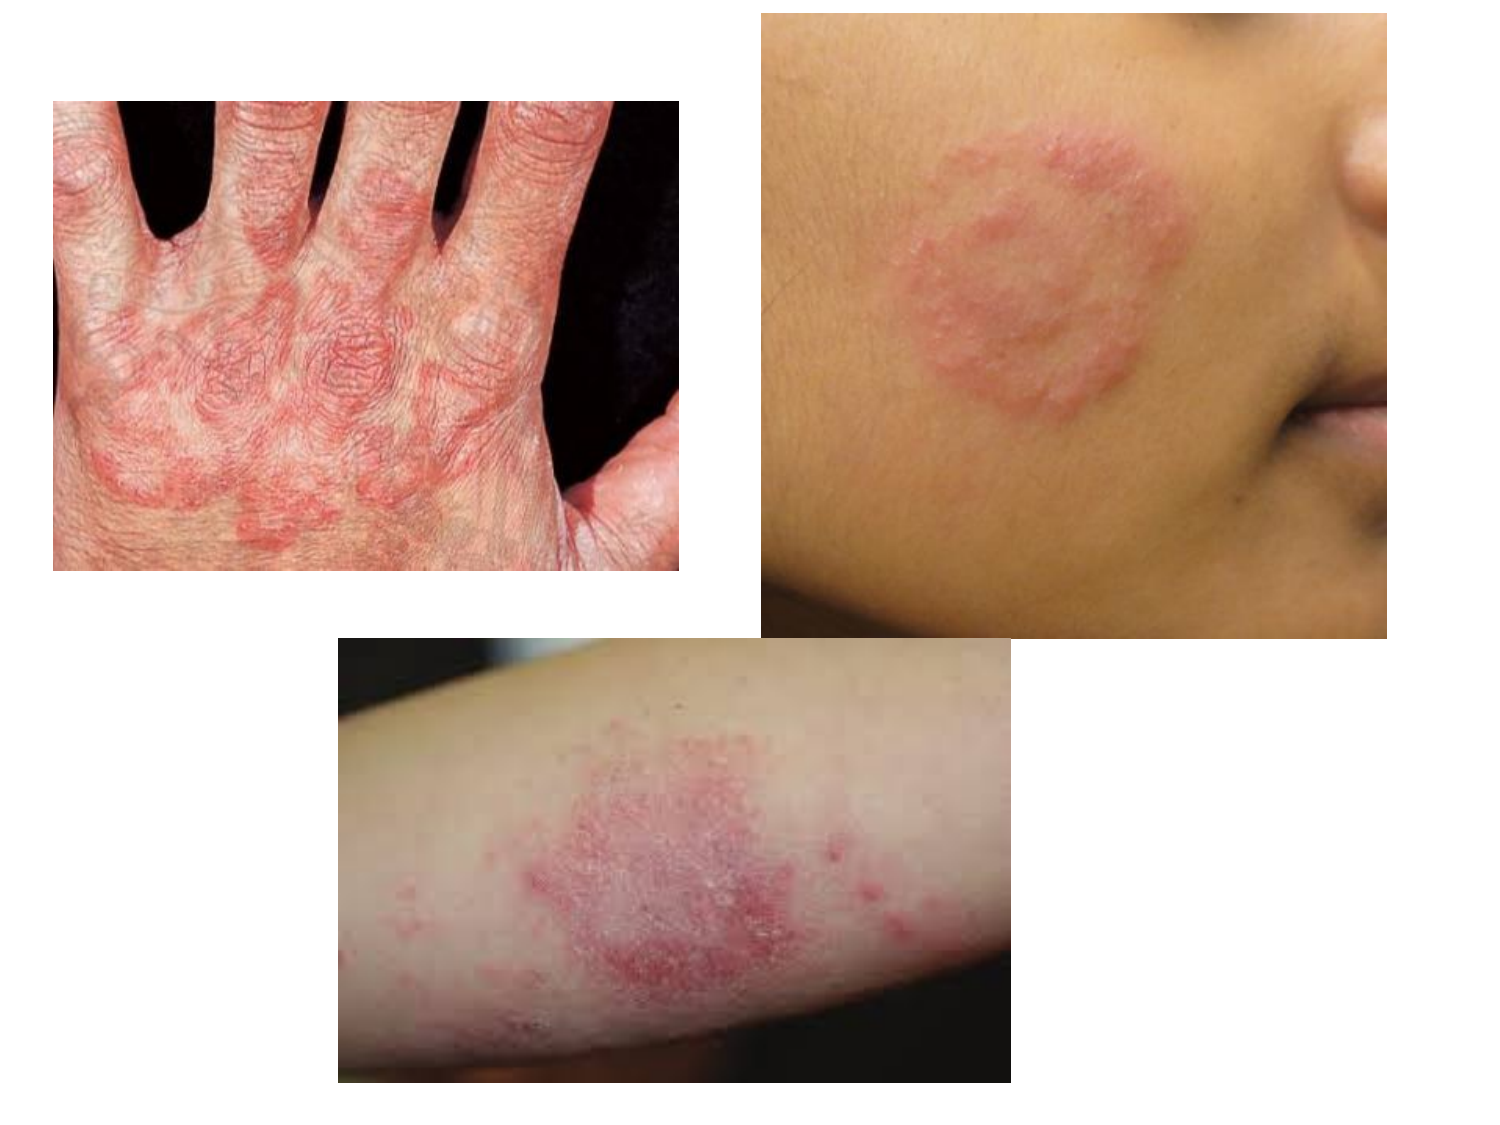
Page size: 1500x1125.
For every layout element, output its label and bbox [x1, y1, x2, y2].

picture [337, 13, 1387, 1083]
picture [52, 101, 679, 571]
